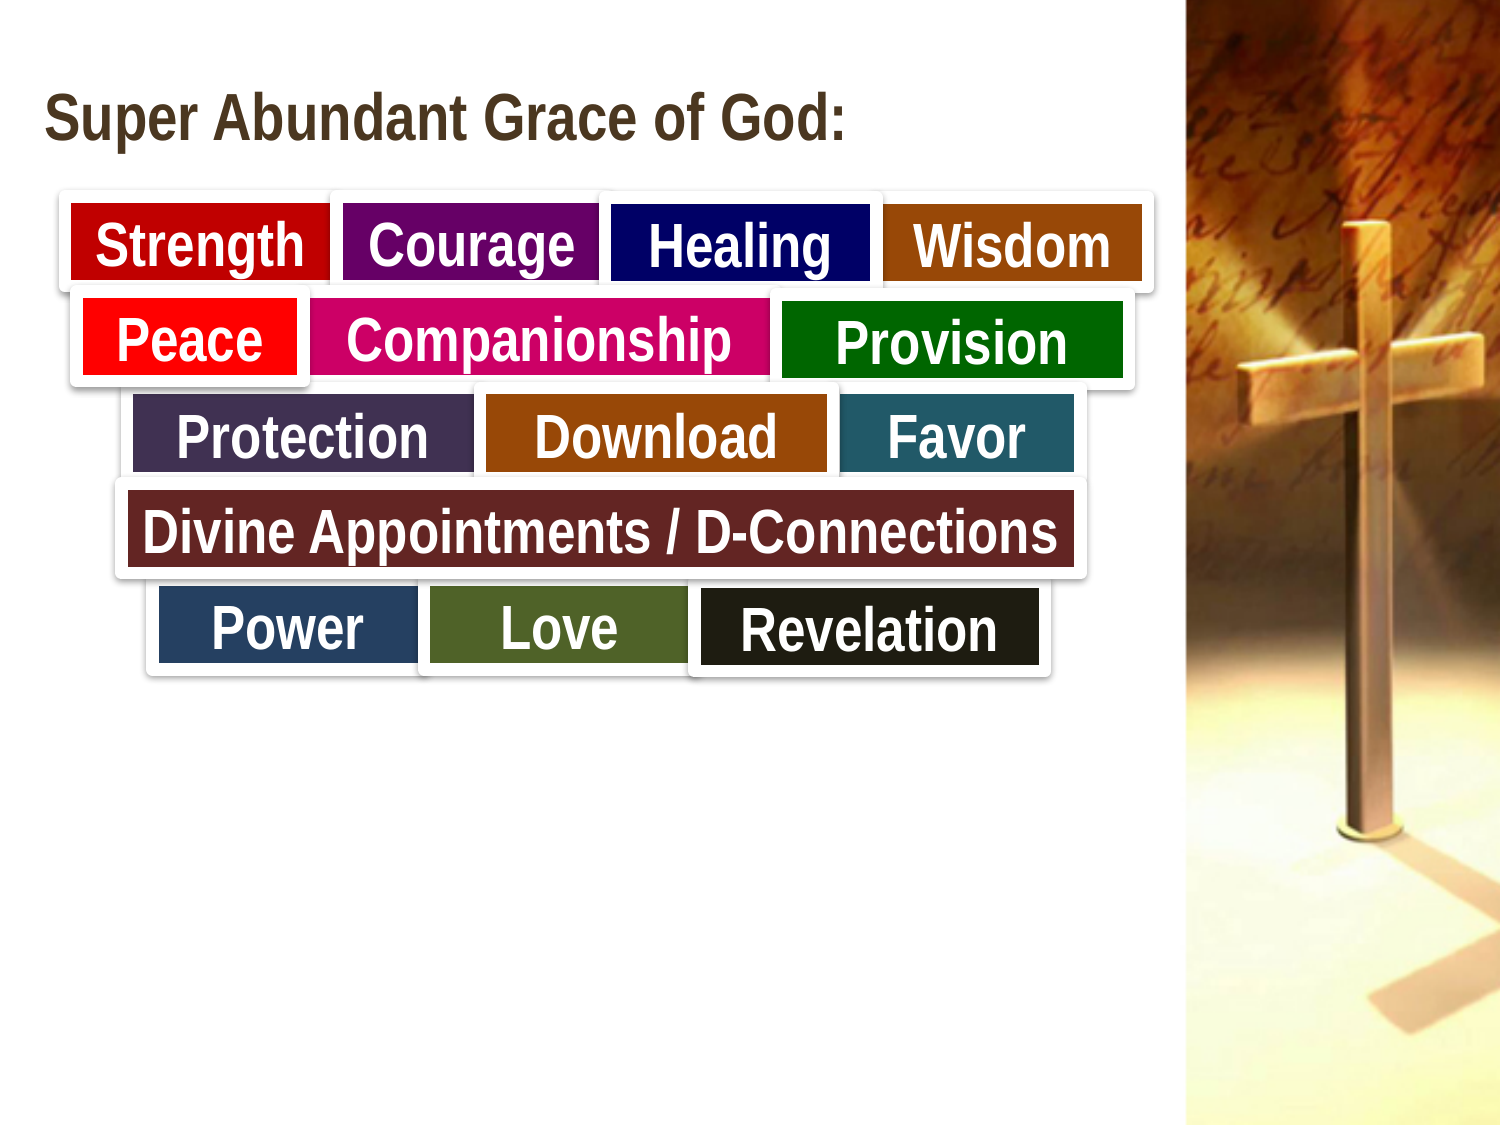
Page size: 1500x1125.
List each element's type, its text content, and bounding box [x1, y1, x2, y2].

text_box Revelation [691, 584, 1048, 674]
text_box Super Abundant Grace of God: [29, 66, 1164, 161]
text_box Download [477, 385, 836, 478]
text_box Wisdom [879, 194, 1151, 290]
text_box Peace [74, 288, 307, 384]
text_box Power [149, 584, 416, 672]
text_box Provision [773, 291, 1132, 387]
text_box Companionship [306, 288, 778, 383]
text_box Courage [333, 193, 605, 287]
text_box Strength [62, 193, 332, 289]
picture [0, 0, 1500, 1125]
text_box Protection [124, 385, 476, 478]
text_box Divine Appointments / D-Connections [118, 480, 1084, 576]
text_box Favor [837, 385, 1084, 480]
text_box Love [421, 584, 686, 672]
text_box Healing [602, 194, 880, 289]
